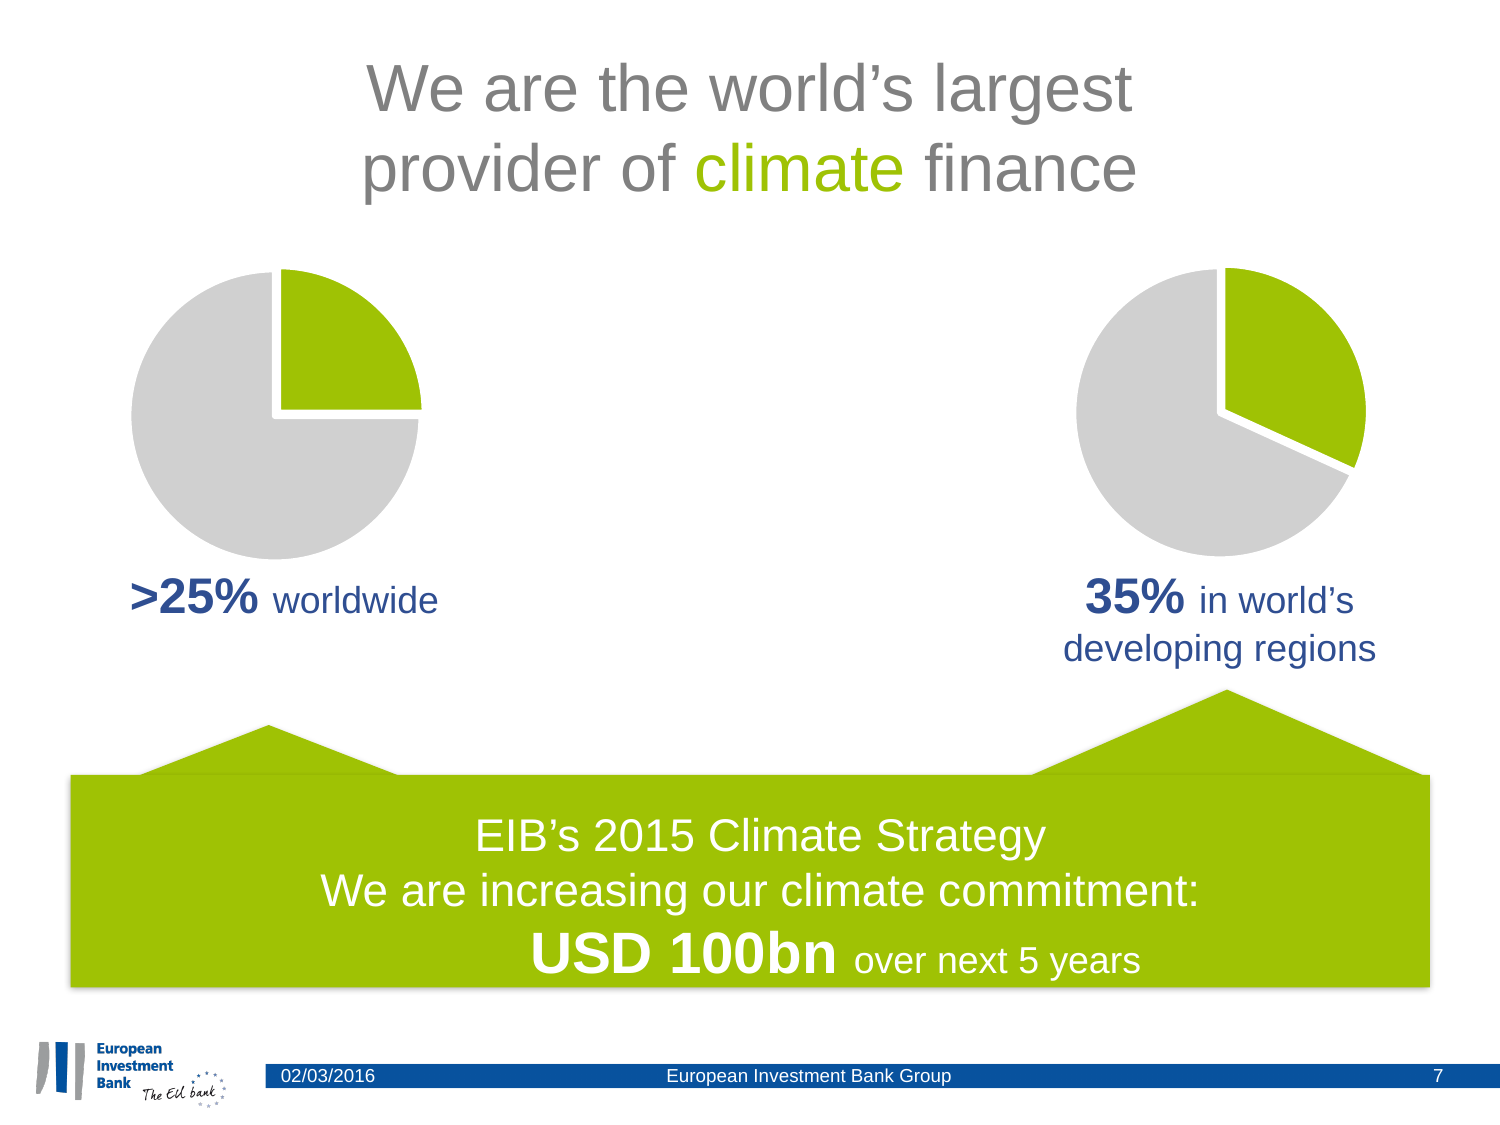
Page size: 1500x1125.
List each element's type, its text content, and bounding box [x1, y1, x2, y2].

text_box >25% worldwide [75, 556, 494, 632]
chart [1019, 221, 1421, 605]
text_box 35% in world’s developing regions [1009, 556, 1430, 677]
title We are the world’s largest provider of climate finance [41, 36, 1460, 132]
text_box [1034, 688, 1420, 773]
list [41, 208, 1459, 1011]
footer European Investment Bank Group [484, 1062, 1134, 1087]
picture [0, 0, 1500, 1125]
text_box EIB’s 2015 Climate Strategy We are increasing our climate commitment: USD 100bn over next 5 years [70, 774, 1431, 988]
slide_number 7 [1192, 1062, 1459, 1087]
text_box [143, 724, 395, 773]
chart [74, 224, 476, 608]
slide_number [265, 1062, 426, 1087]
